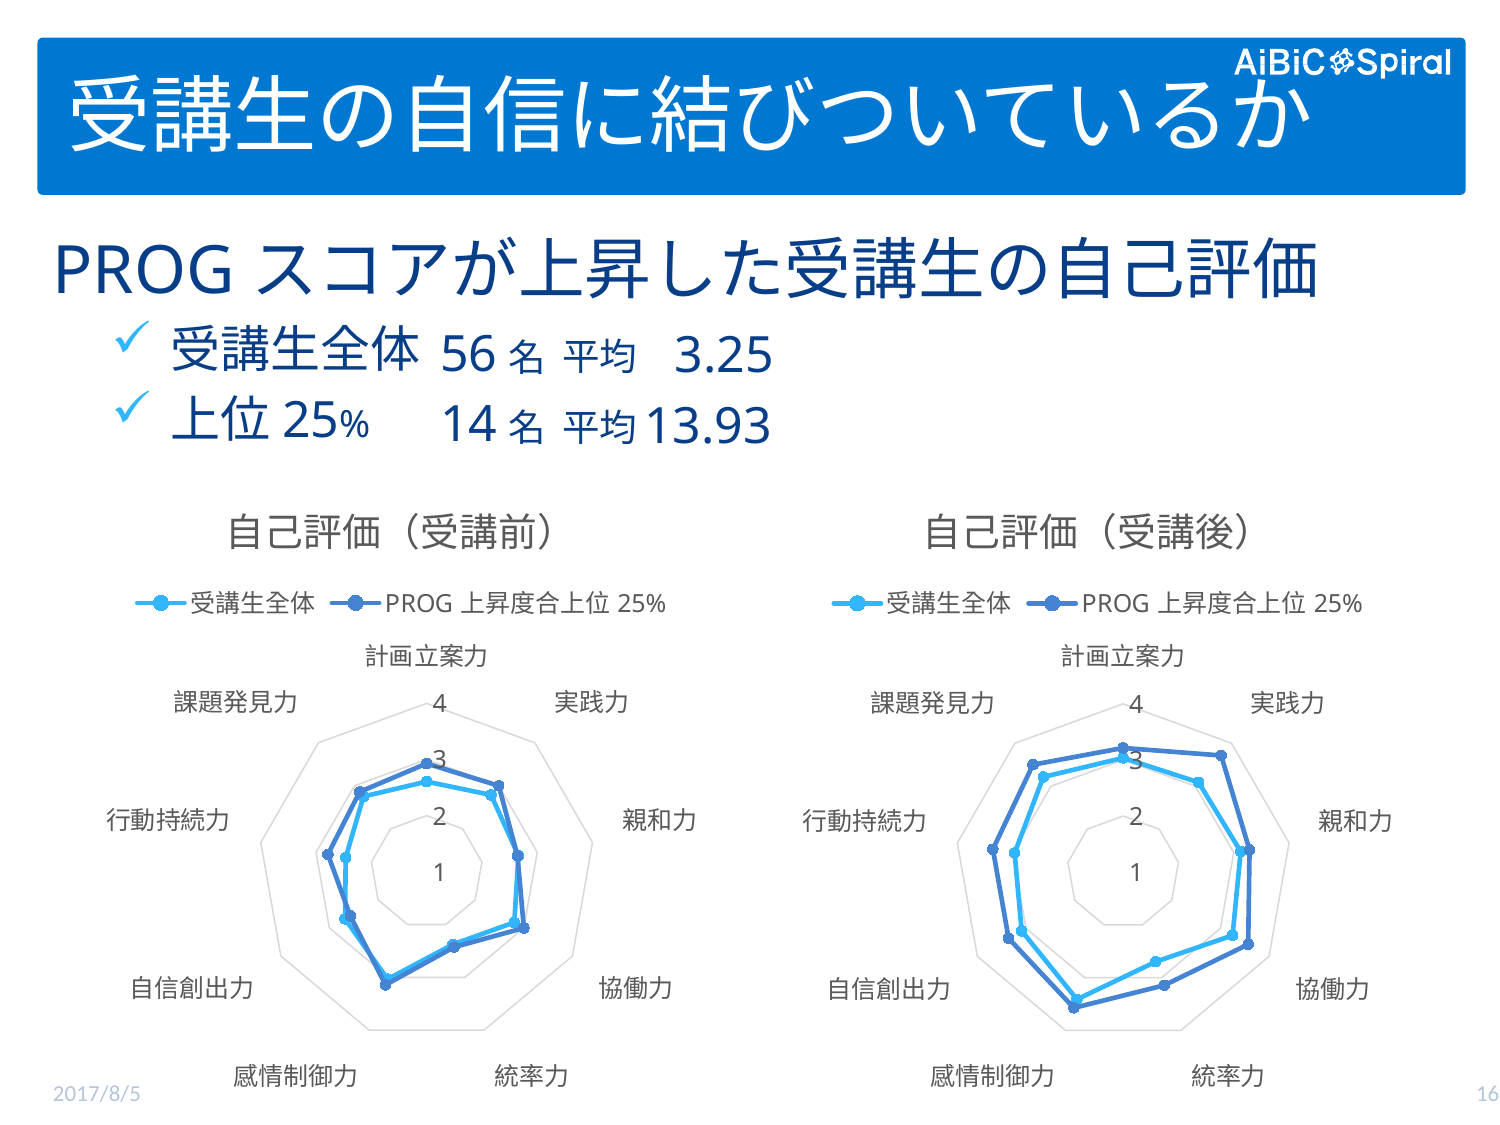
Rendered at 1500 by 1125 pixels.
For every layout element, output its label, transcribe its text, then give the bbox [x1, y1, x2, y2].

list PROGスコアが上昇した受講生の自己評価 受講生全体 上位25% [37, 219, 1464, 472]
title 受講生の自信に結びついているか [37, 39, 1464, 184]
text_box 13.93 [629, 386, 787, 461]
text_box 平均 [547, 396, 629, 457]
text_box 56名 [425, 313, 562, 384]
text_box 14名 [425, 384, 562, 460]
text_box 3.25 [659, 315, 789, 391]
text_box 平均 [547, 325, 653, 386]
chart [41, 468, 1459, 1107]
